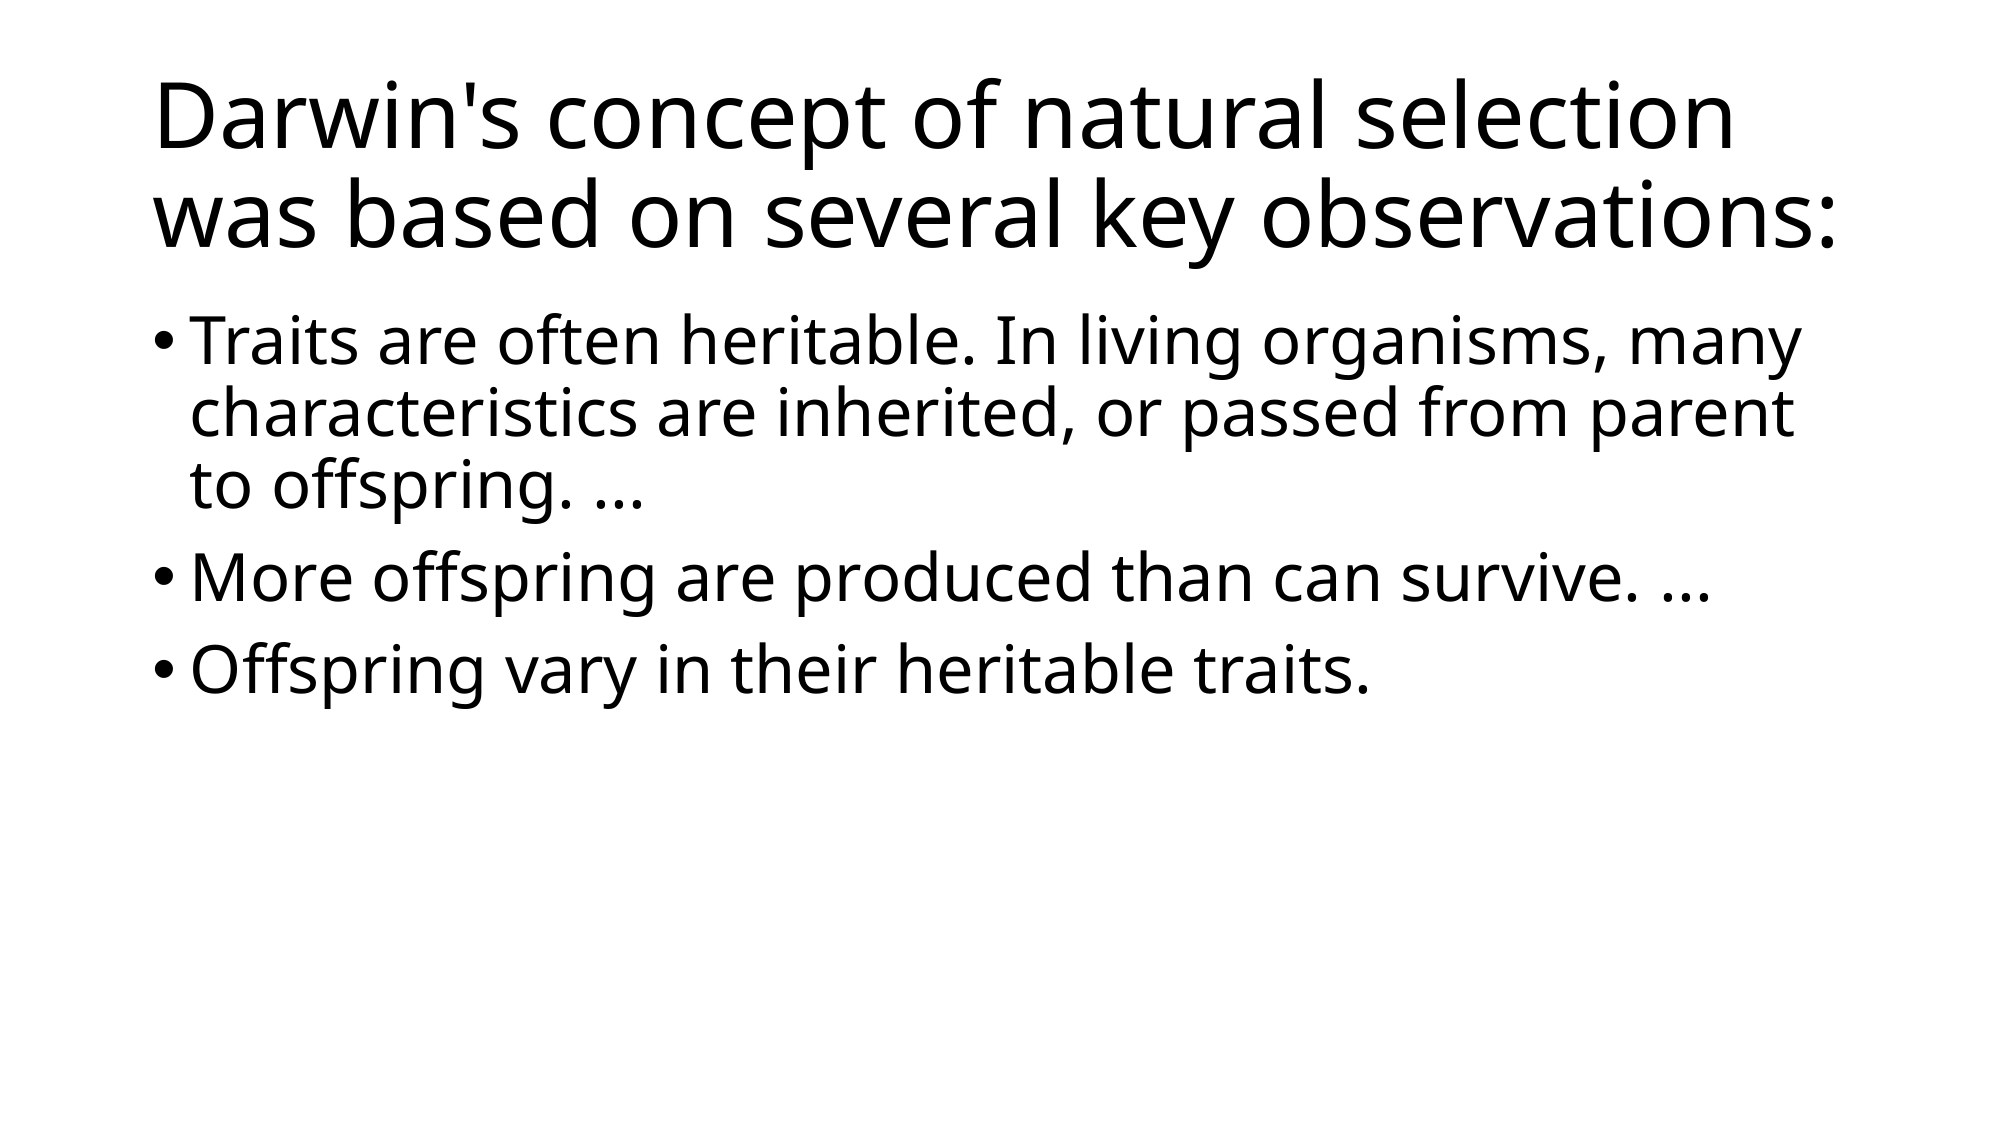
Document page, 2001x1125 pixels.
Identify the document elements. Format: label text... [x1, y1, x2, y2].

list Traits are often heritable. In living organisms, many characteristics are inherited, or passed from parent to offspring. ... More offspring are produced than can survive. ... Offspring vary in their heritable traits. [137, 299, 1863, 1014]
title Darwin's concept of natural selection was based on several key observations: [137, 59, 1863, 278]
